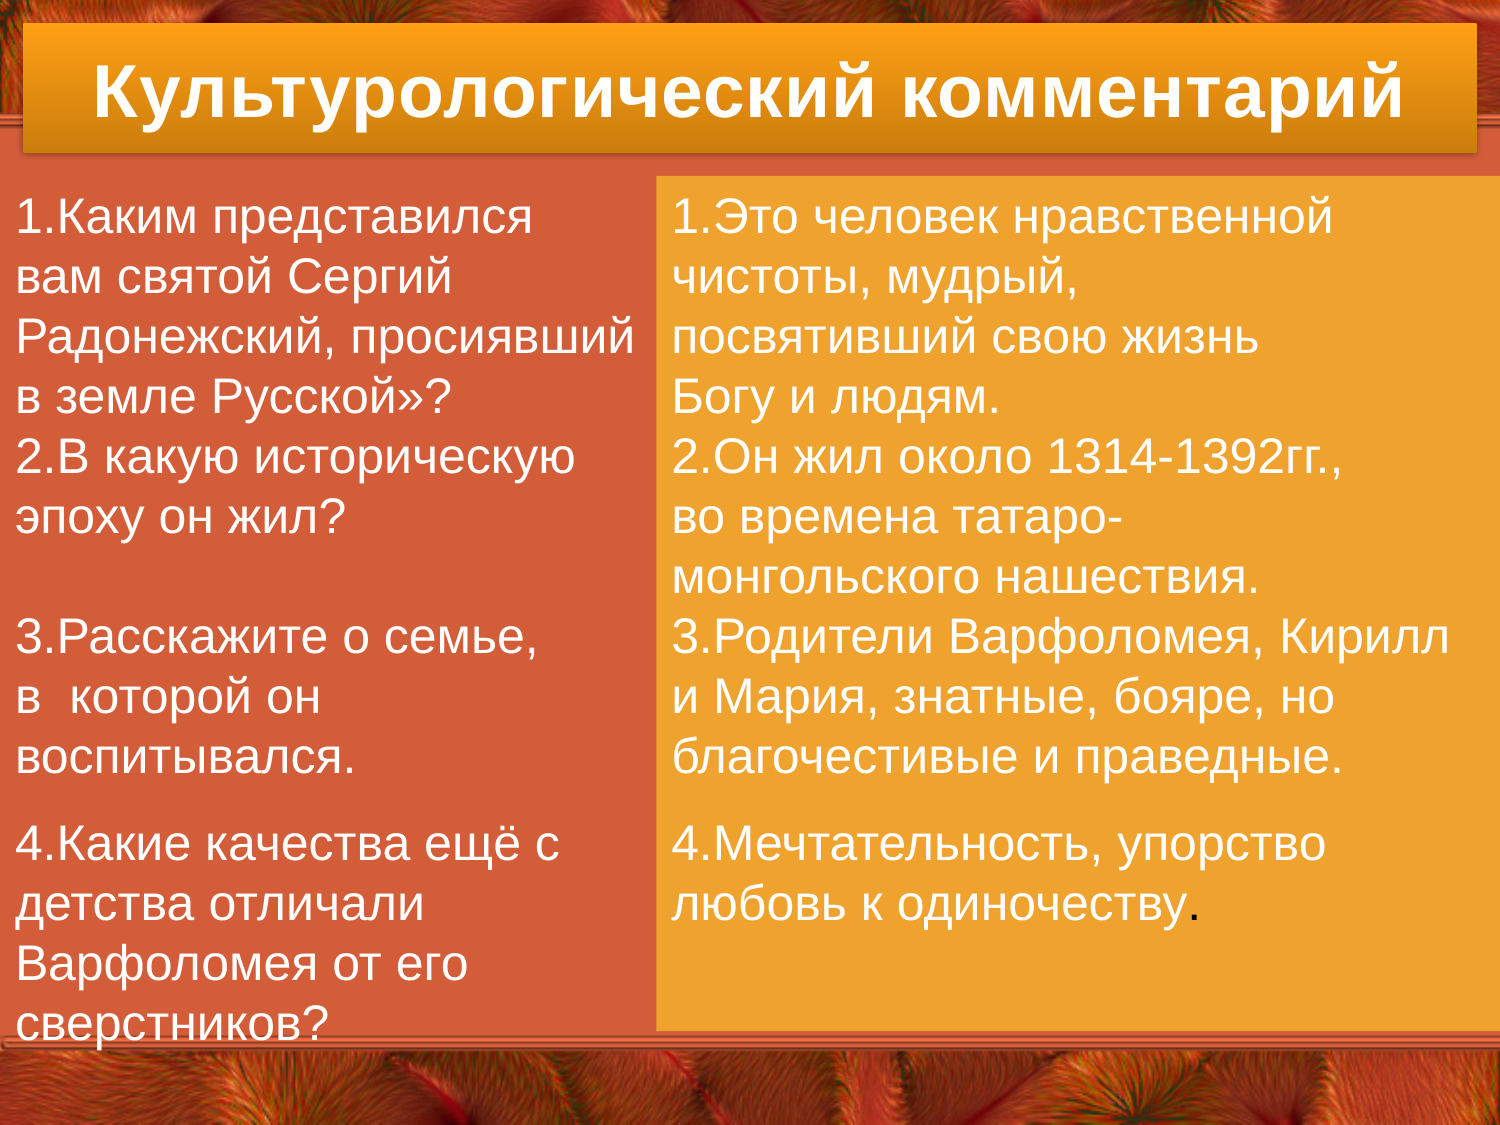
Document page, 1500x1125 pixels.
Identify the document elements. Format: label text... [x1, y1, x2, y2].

picture [0, 1032, 1500, 1125]
picture [0, 0, 1500, 175]
title Культурологический комментарий [23, 23, 1477, 153]
list 1.Это человек нравственной чистоты, мудрый, посвятивший свою жизнь Богу и людям. 2.Он жил около 1314-1392гг., во времена татаро- монгольского нашествия. 3.Родители Варфоломея, Кирилл и Мария, знатные, бояре, но благочестивые и праведные. 4.Мечтательность, упорство любовь к одиночеству. [656, 175, 1500, 1032]
list 1.Каким представился вам святой Сергий Радонежский, просиявший в земле Русской»? 2.В какую историческую эпоху он жил? 3.Расскажите о семье, в которой он воспитывался. 4.Какие качества ещё с детства отличали Варфоломея от его сверстников? [0, 175, 716, 1079]
